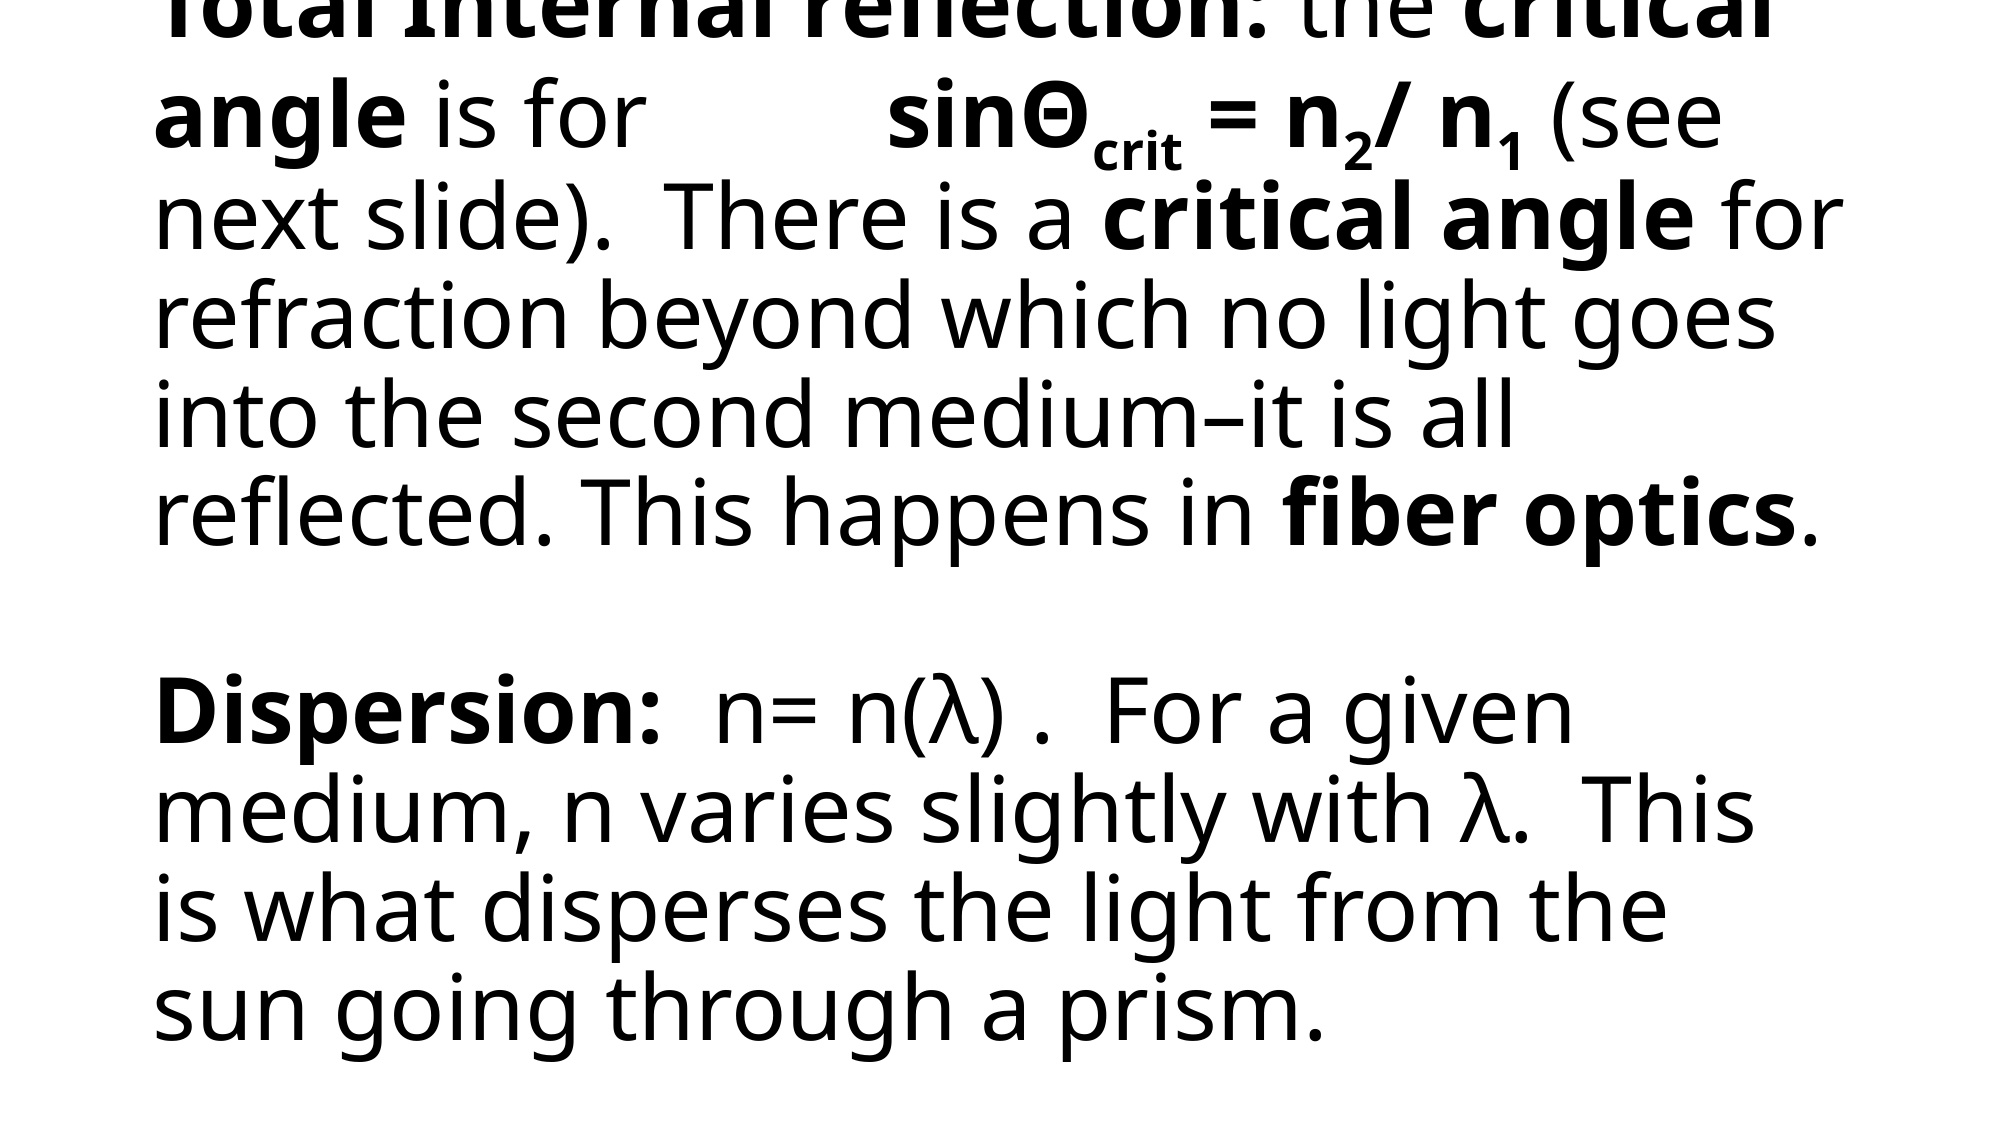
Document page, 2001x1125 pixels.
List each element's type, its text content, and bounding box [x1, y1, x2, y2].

title Total Internal reflection: the critical angle is for sinΘcrit = n2/ n1 (see next slide). There is a critical angle for refraction beyond which no light goes into the second medium–it is all reflected. This happens in fiber optics. Dispersion: n= n(λ) . For a given medium, n varies slightly with λ. This is what disperses the light from the sun going through a prism. [137, 59, 1863, 1069]
